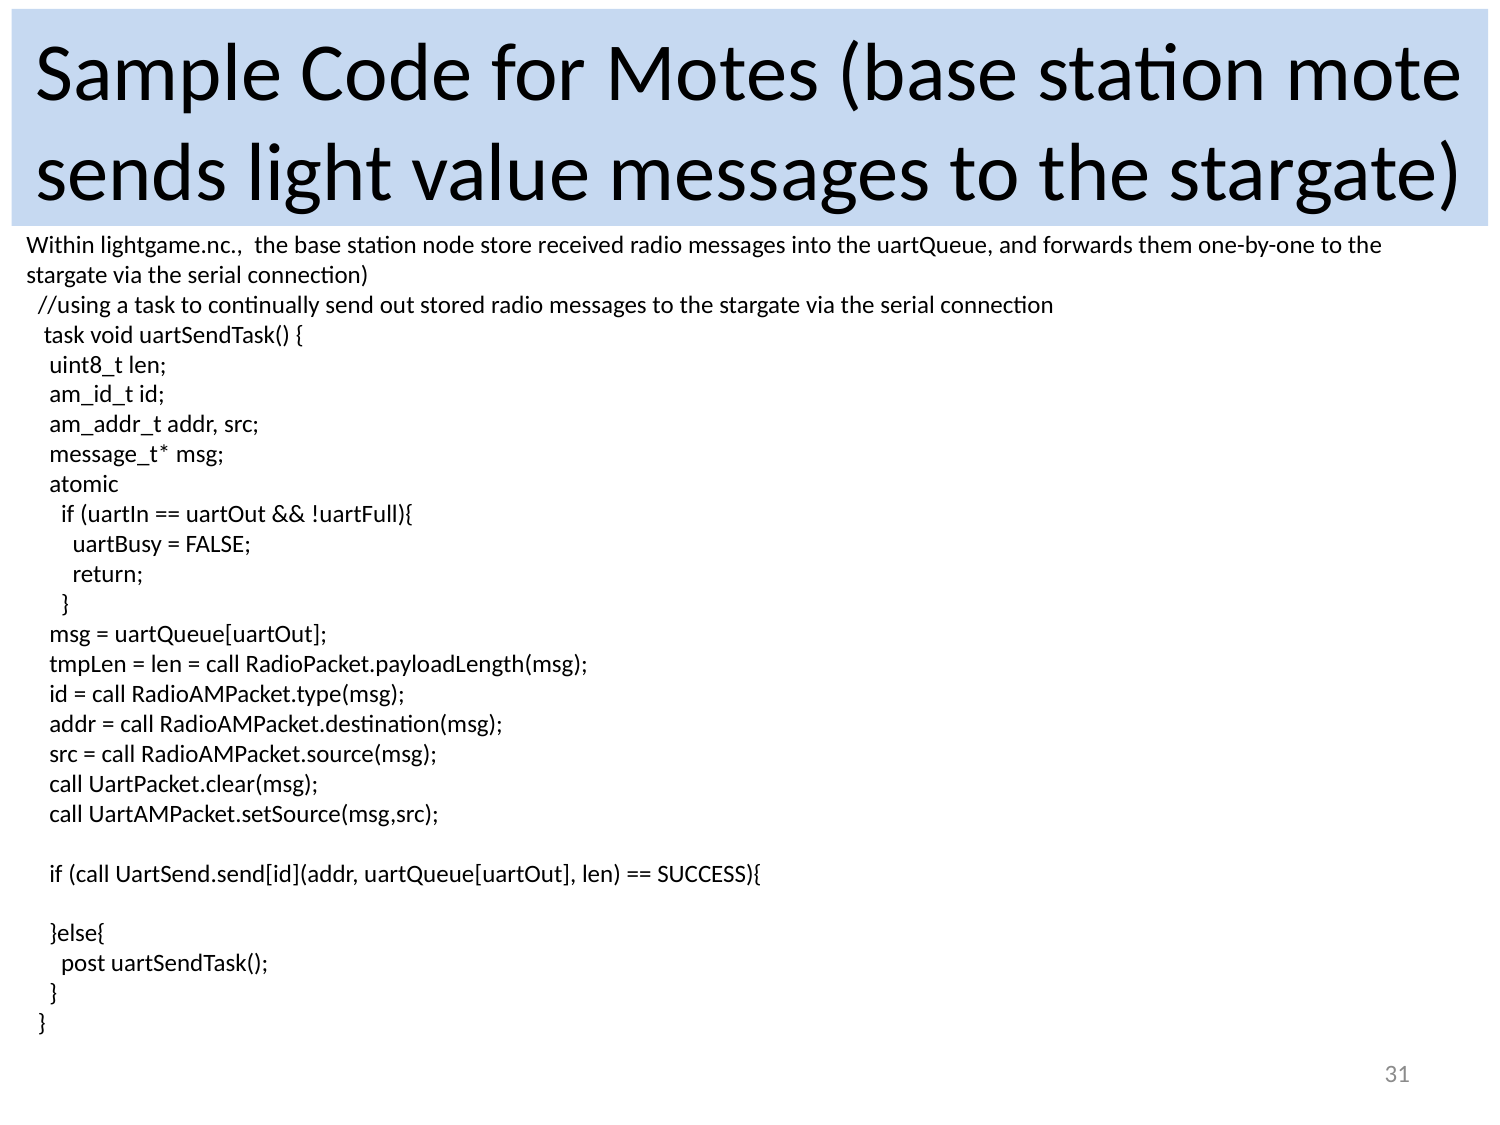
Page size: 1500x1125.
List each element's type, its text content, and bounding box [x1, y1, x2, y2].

title Sample Code for Motes (base station mote sends light value messages to the stargate) [11, 8, 1489, 226]
text_box Within lightgame.nc., the base station node store received radio messages into the uartQueue, and forwards them one-by-one to the stargate via the serial connection) //using a task to continually send out stored radio messages to the stargate via the serial connection task void uartSendTask() { uint8_t len; am_id_t id; am_addr_t addr, src; message_t* msg; atomic if (uartIn == uartOut && !uartFull){ uartBusy = FALSE; return; } msg = uartQueue[uartOut]; tmpLen = len = call RadioPacket.payloadLength(msg); id = call RadioAMPacket.type(msg); addr = call RadioAMPacket.destination(msg); src = call RadioAMPacket.source(msg); call UartPacket.clear(msg); call UartAMPacket.setSource(msg,src); if (call UartSend.send[id](addr, uartQueue[uartOut], len) == SUCCESS){ }else{ post uartSendTask(); } } [11, 190, 1430, 1074]
slide_number 31 [1074, 1074, 1425, 1103]
